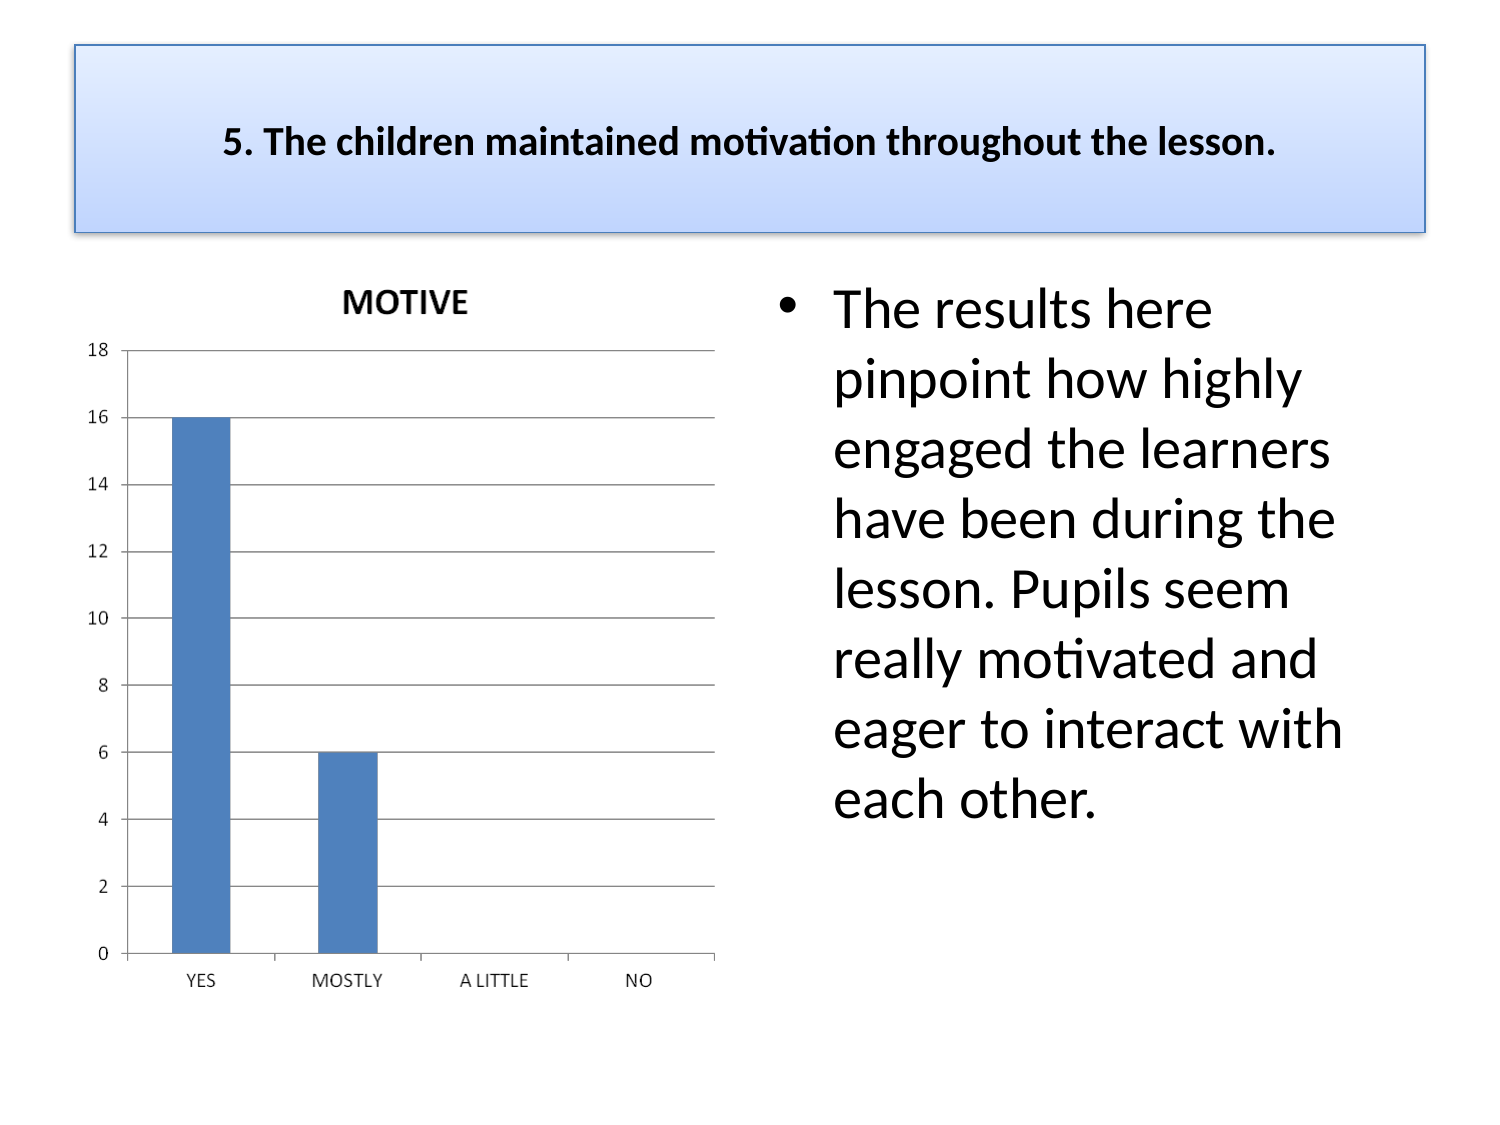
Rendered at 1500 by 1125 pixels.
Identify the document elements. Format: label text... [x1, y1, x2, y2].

title 5. The children maintained motivation throughout the lesson. [74, 44, 1426, 233]
list The results here pinpoint how highly engaged the learners have been during the lesson. Pupils seem really motivated and eager to interact with each other. [762, 262, 1426, 1006]
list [66, 253, 747, 1014]
